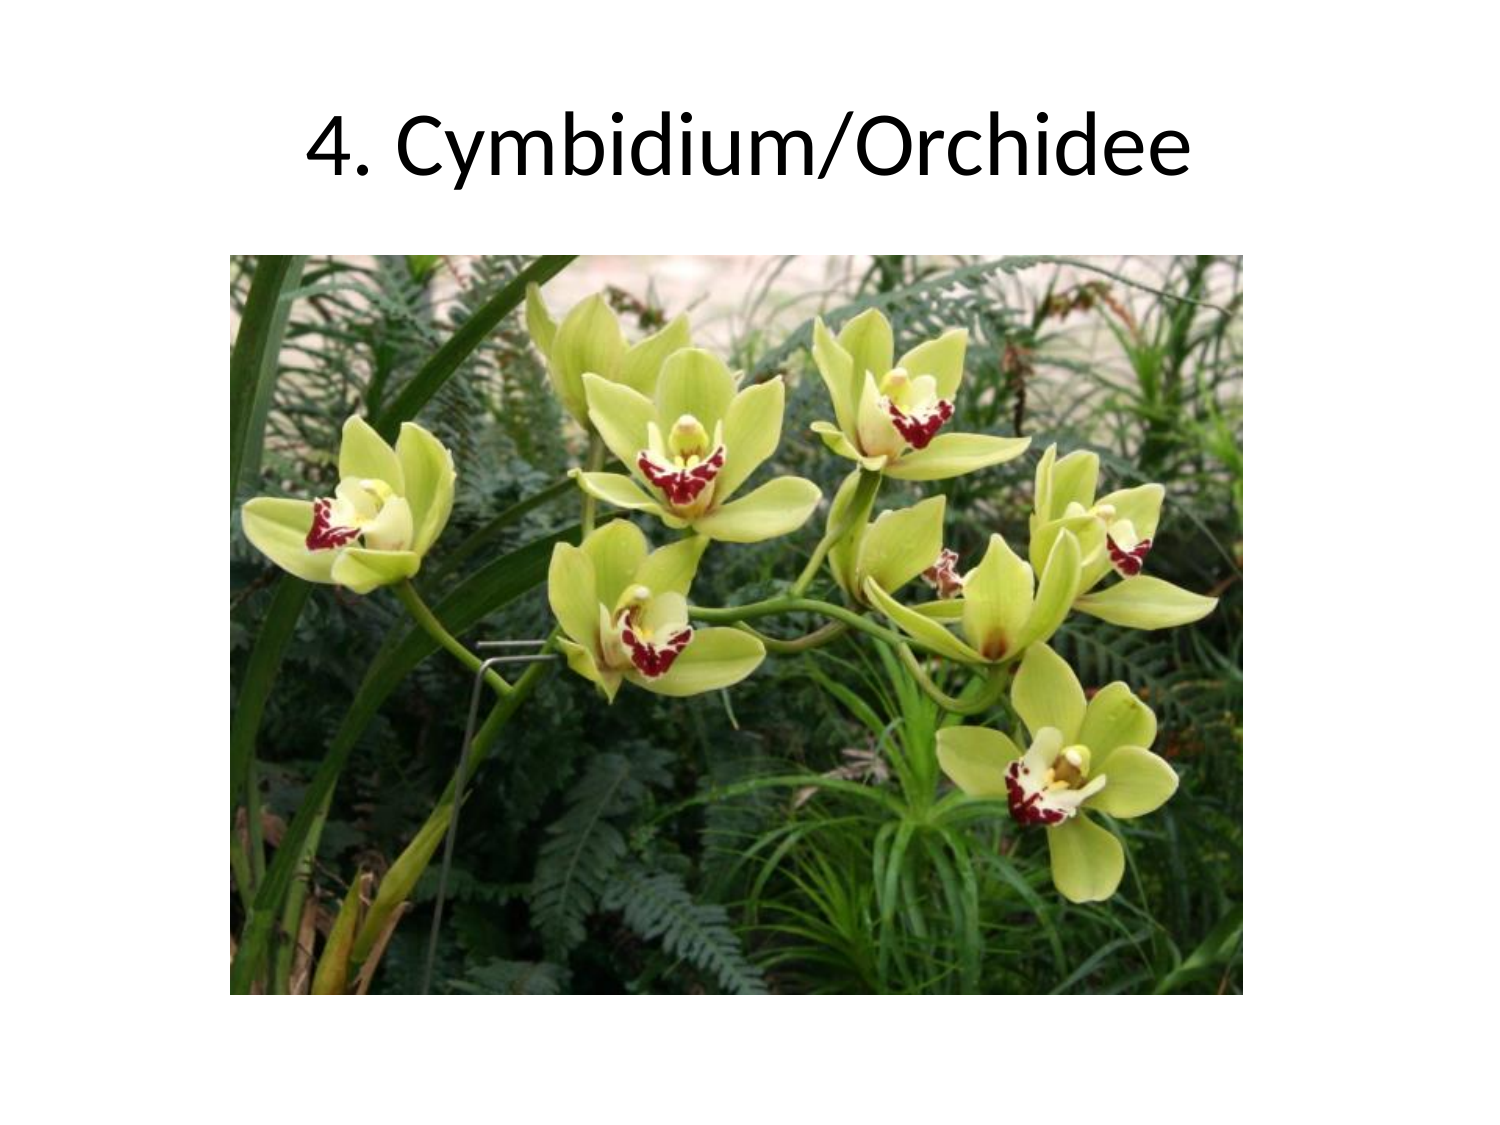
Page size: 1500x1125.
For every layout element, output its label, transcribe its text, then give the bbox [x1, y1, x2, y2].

title 4. Cymbidium/Orchidee [75, 45, 1425, 233]
picture [229, 255, 1243, 995]
